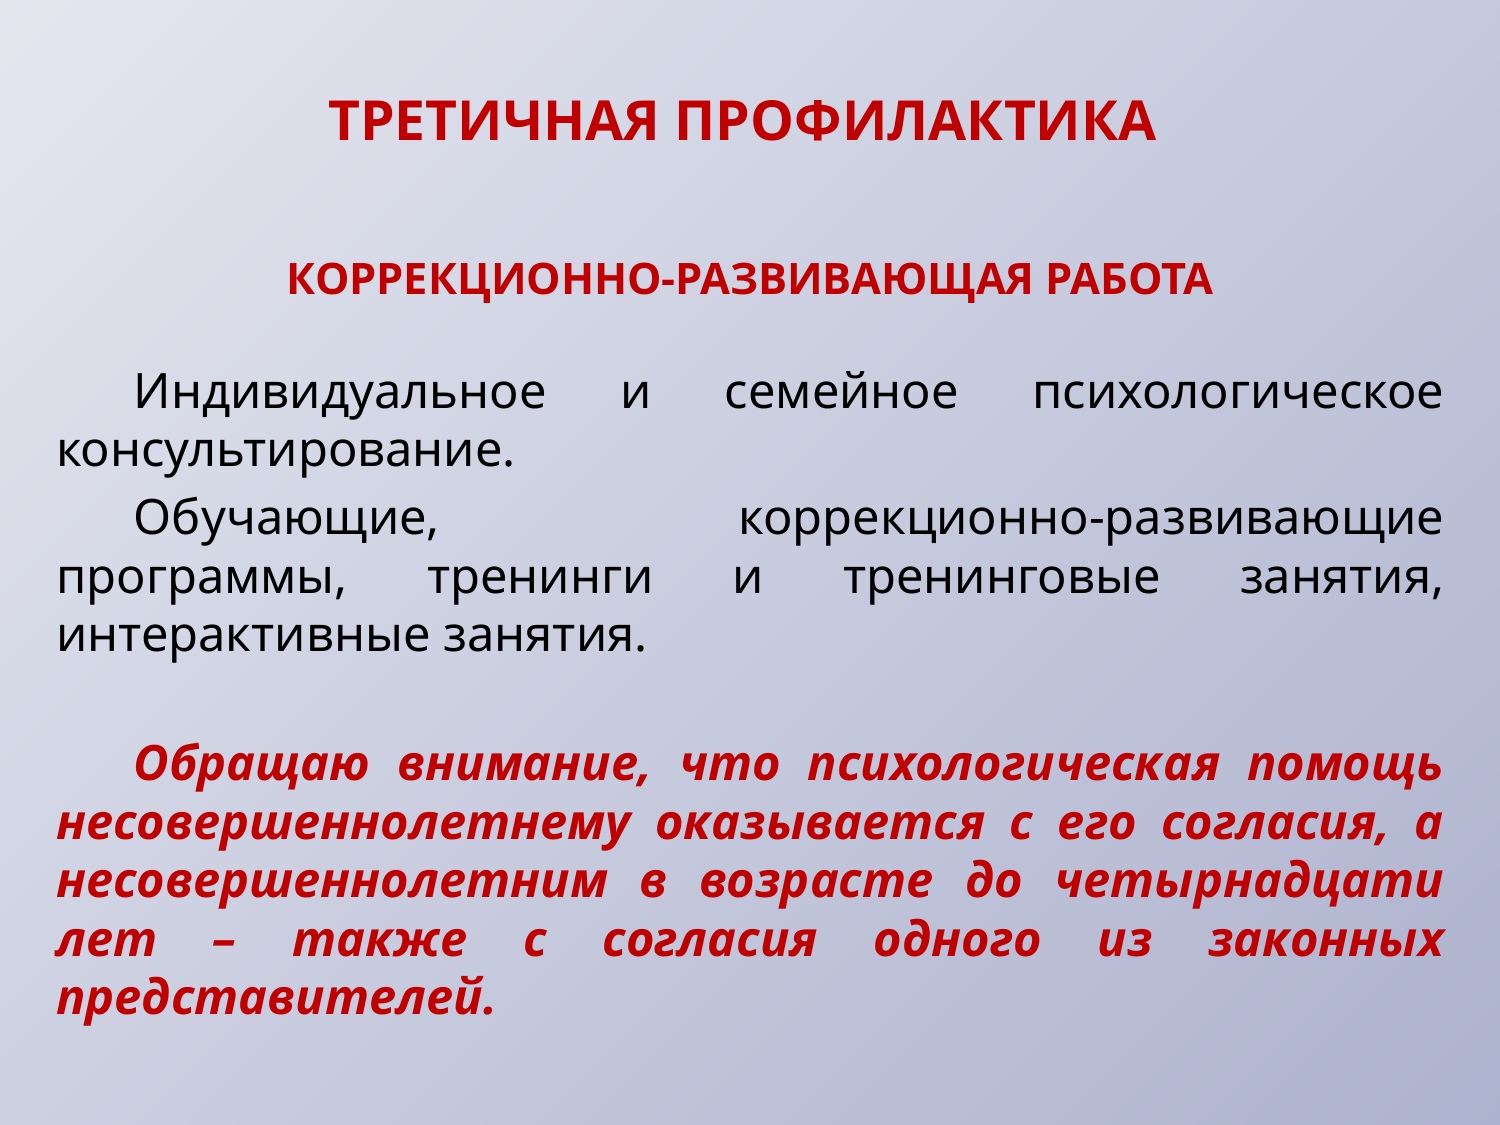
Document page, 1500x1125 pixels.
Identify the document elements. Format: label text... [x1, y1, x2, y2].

text_box ТРЕТИЧНАЯ ПРОФИЛАКТИКА КОРРЕКЦИОННО-РАЗВИВАЮЩАЯ РАБОТА Индивидуальное и семейное психологическое консультирование. Обучающие, коррекционно-развивающие программы, тренинги и тренинговые занятия, интерактивные занятия. Обращаю внимание, что психологическая помощь несовершеннолетнему оказывается с его согласия, а несовершеннолетним в возрасте до четырнадцати лет – также с согласия одного из законных представителей. [41, 78, 1459, 1125]
